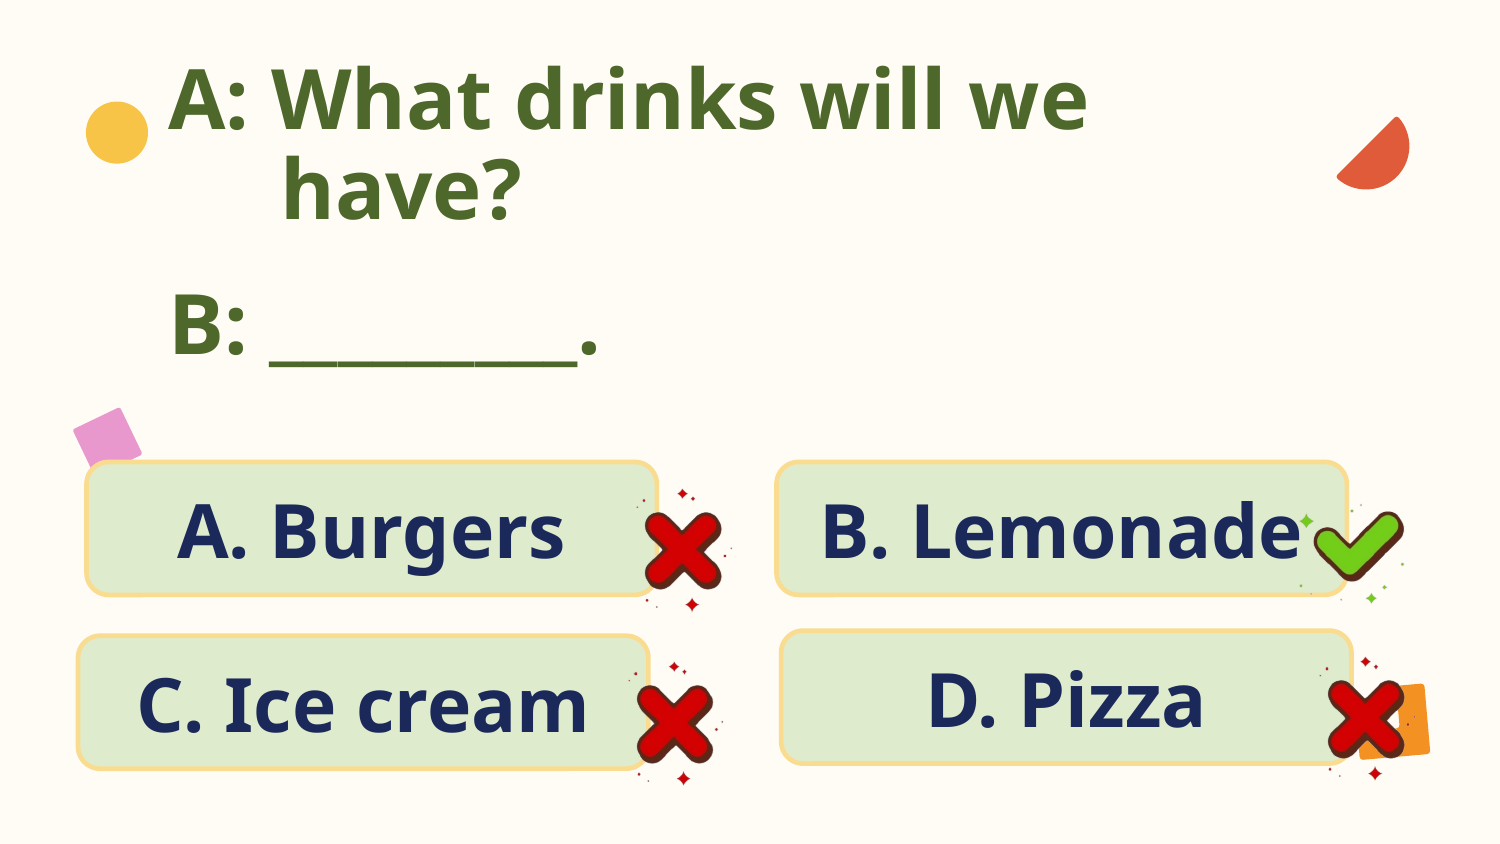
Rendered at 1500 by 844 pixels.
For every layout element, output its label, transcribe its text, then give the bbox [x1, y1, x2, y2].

text_box A. Burgers [84, 459, 650, 598]
title A: What drinks will we have? [153, 45, 1347, 225]
picture [623, 466, 759, 631]
picture [1306, 635, 1442, 800]
text_box B. Lemonade [774, 459, 1268, 598]
text_box C. Ice cream [75, 633, 621, 771]
text_box D. Pizza [779, 628, 1301, 766]
text_box B: _________. [153, 225, 1347, 431]
picture [1270, 458, 1425, 632]
picture [614, 640, 751, 805]
